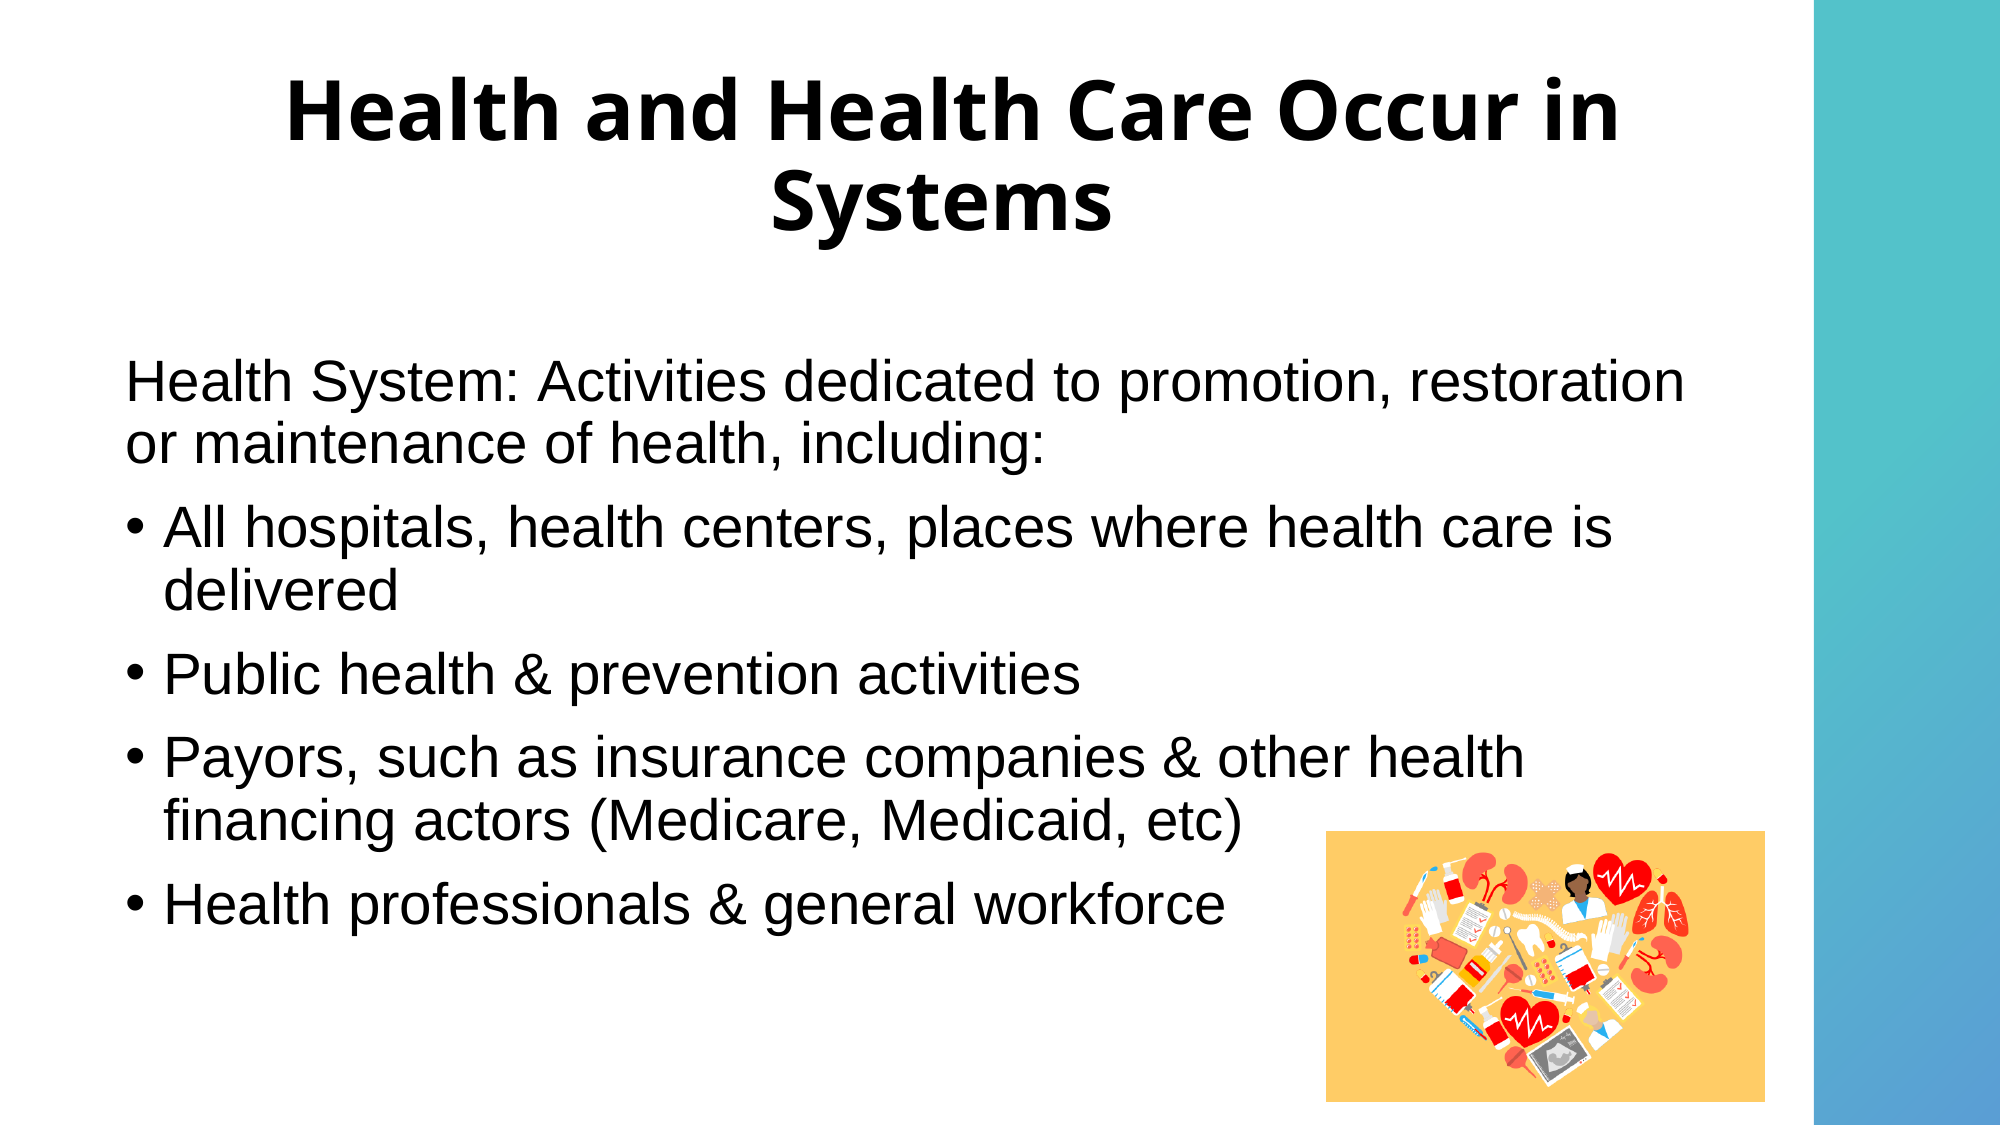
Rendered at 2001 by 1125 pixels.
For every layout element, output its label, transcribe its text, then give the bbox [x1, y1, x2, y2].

title Health and Health Care Occur in Systems [182, 49, 1724, 267]
list Health System: Activities dedicated to promotion, restoration or maintenance of health, including: All hospitals, health centers, places where health care is delivered Public health & prevention activities Payors, such as insurance companies & other health financing actors (Medicare, Medicaid, etc) Health professionals & general workforce [110, 343, 1724, 967]
picture [1326, 831, 1765, 1102]
